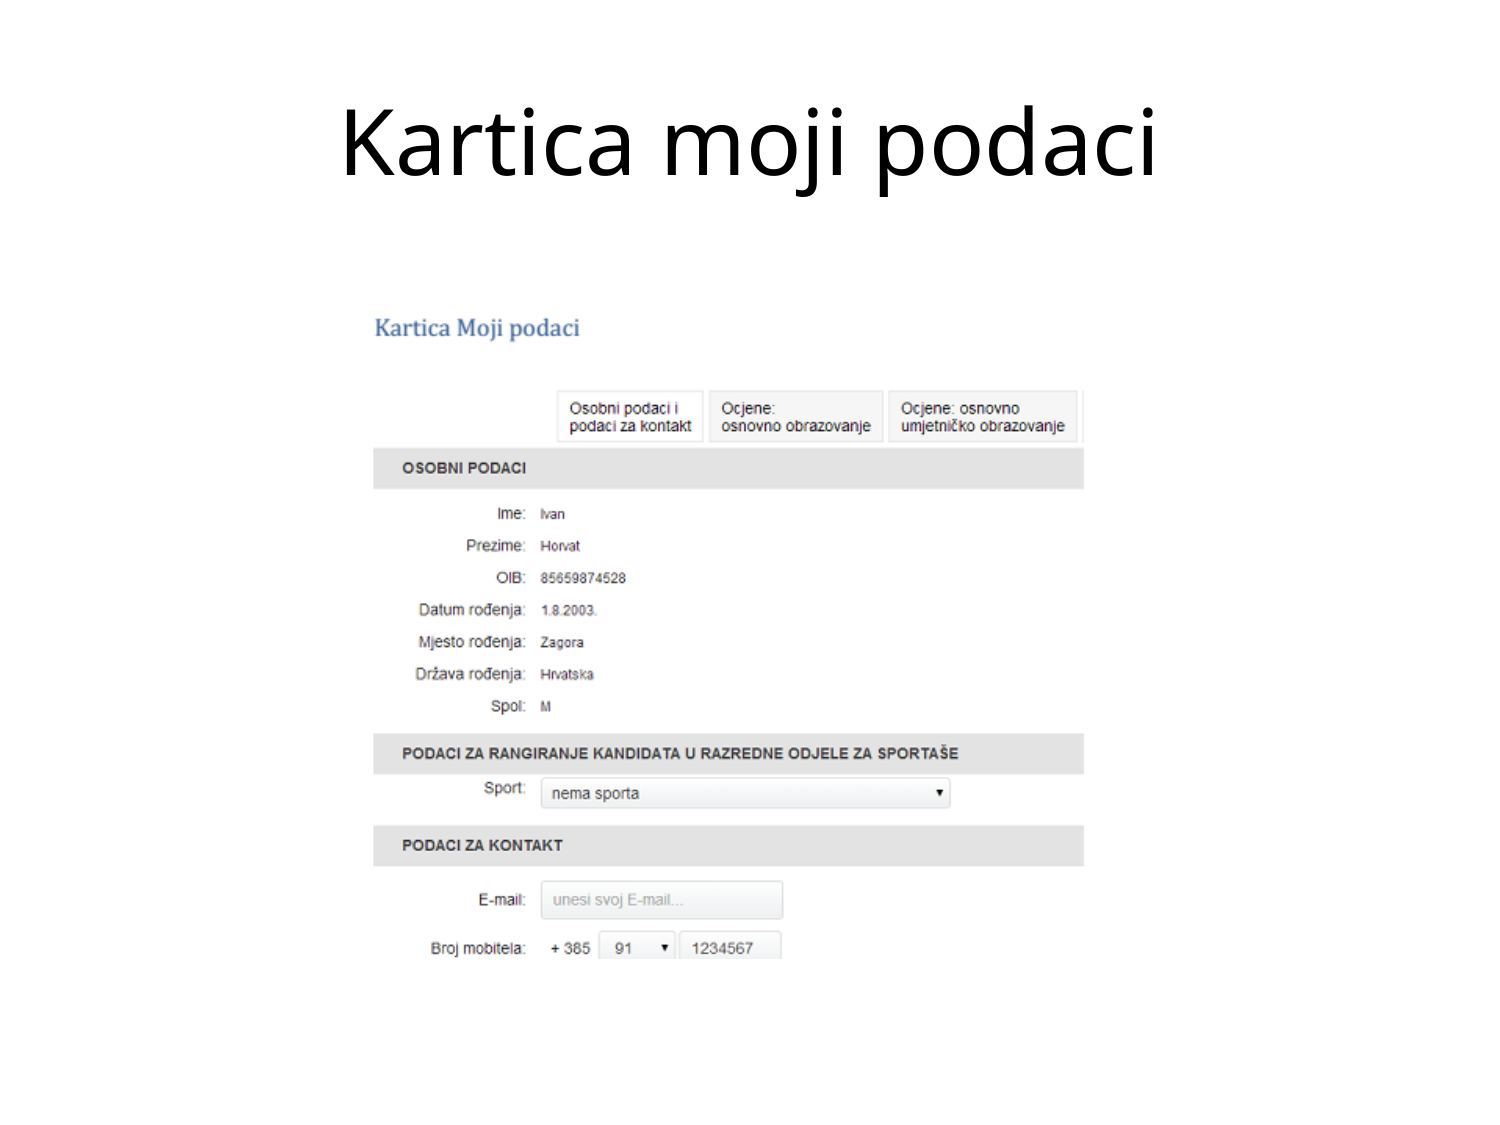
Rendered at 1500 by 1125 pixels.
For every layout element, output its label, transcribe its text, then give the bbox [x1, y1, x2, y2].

title Kartica moji podaci [75, 45, 1425, 233]
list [347, 308, 1153, 959]
